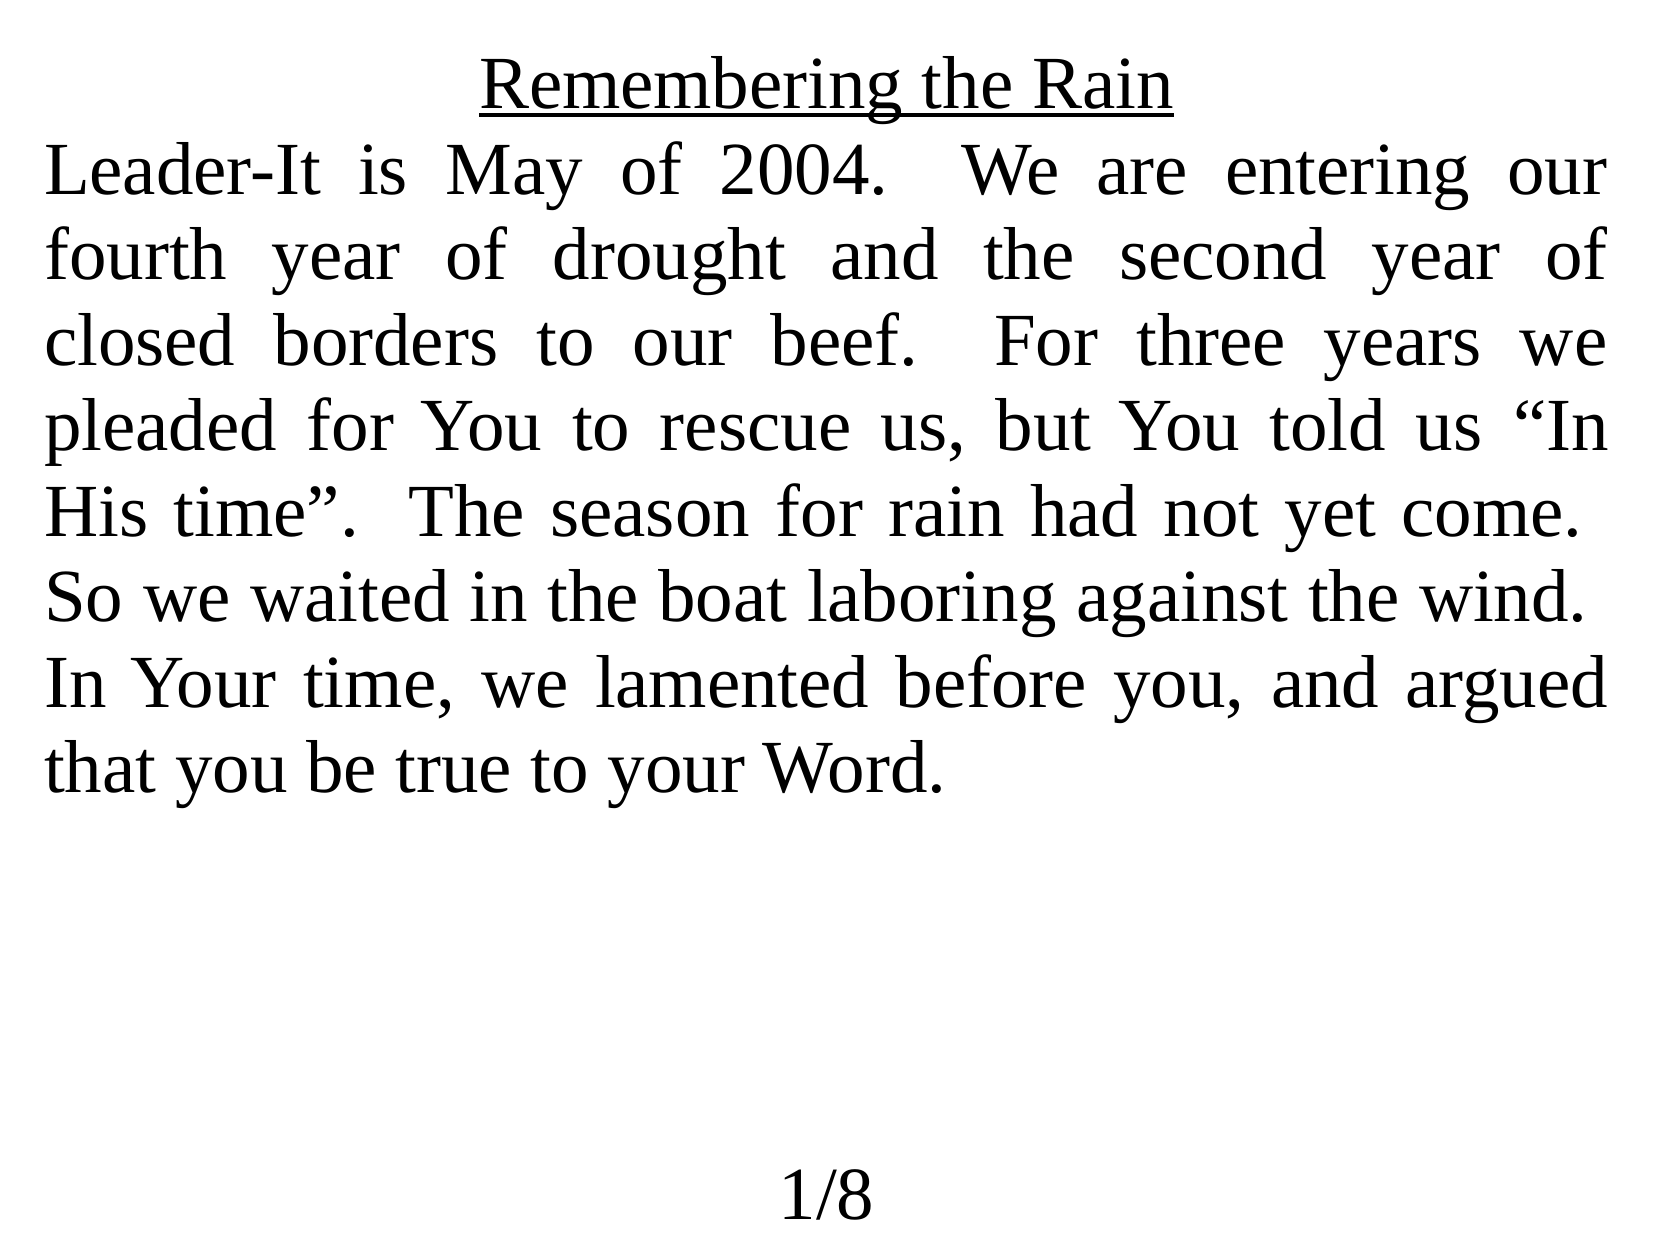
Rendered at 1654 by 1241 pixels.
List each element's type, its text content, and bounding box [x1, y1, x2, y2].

text_box Remembering the Rain Leader-It is May of 2004. We are entering our fourth year of drought and the second year of closed borders to our beef. For three years we pleaded for You to rescue us, but You told us “In His time”. The season for rain had not yet come. So we waited in the boat laboring against the wind. In Your time, we lamented before you, and argued that you be true to your Word. 1/8 [29, 29, 1624, 1206]
